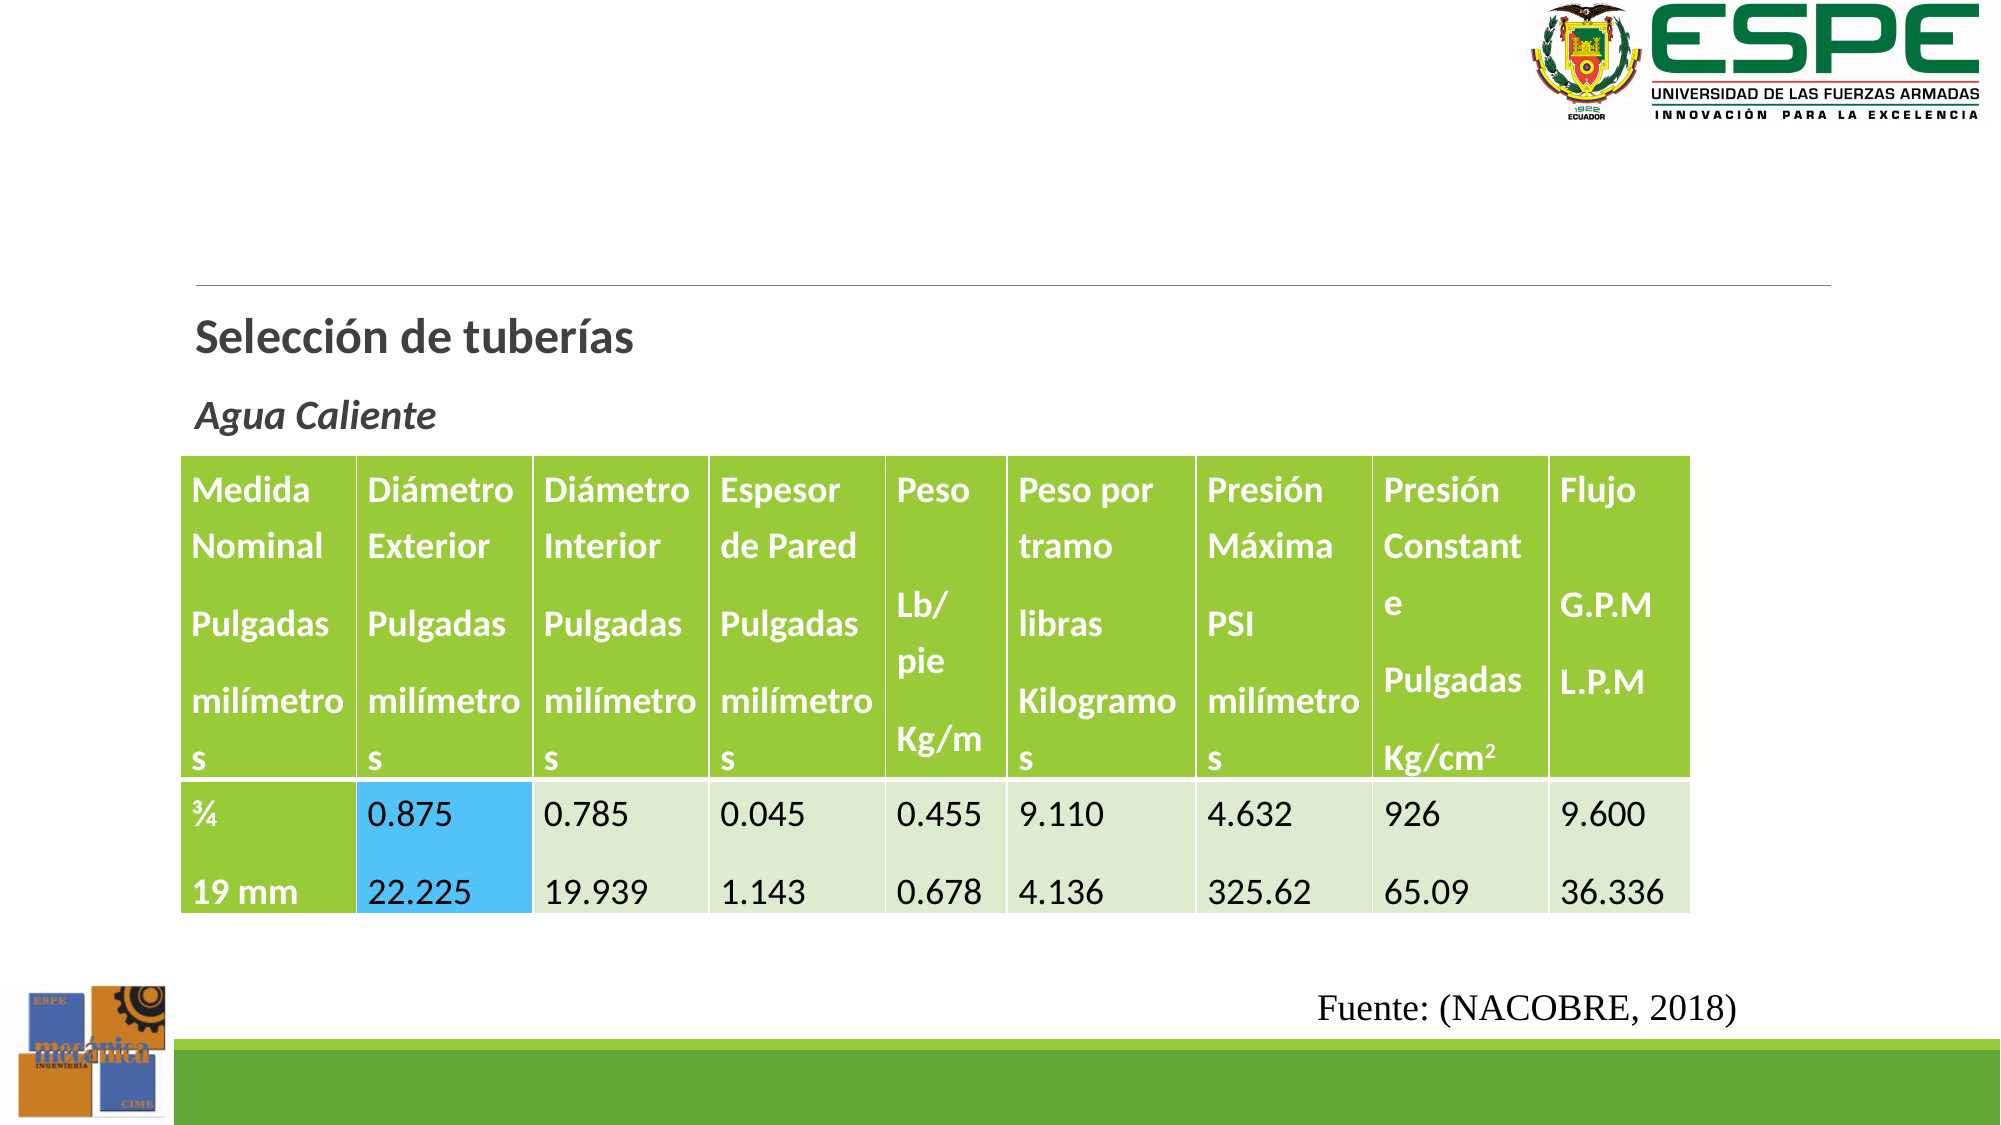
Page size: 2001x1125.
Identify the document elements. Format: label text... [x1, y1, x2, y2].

table_cell 0.875 22.225 [357, 782, 532, 913]
table_cell 9.110 4.136 [1008, 782, 1195, 913]
table_header Espesor de Pared Pulgadas milímetros [710, 456, 885, 777]
table_header Presión Constante Pulgadas Kg/cm2 [1373, 456, 1548, 777]
table_cell 0.455 0.678 [886, 782, 1006, 913]
table_header Presión Máxima PSI milímetros [1197, 456, 1372, 777]
picture [1527, 0, 2000, 128]
table_cell ¾ 19 mm [181, 782, 356, 913]
text_box Fuente: (NACOBRE, 2018) [1302, 975, 1762, 1036]
table_cell 9.600 36.336 [1550, 782, 1690, 913]
table_cell 926 65.09 [1373, 782, 1548, 913]
table_header Peso por tramo libras Kilogramos [1008, 456, 1195, 777]
table_header Peso Lb/pie Kg/m [886, 456, 1006, 777]
table_cell 4.632 325.62 [1197, 782, 1372, 913]
table_cell 0.045 1.143 [710, 782, 885, 913]
table_header Flujo G.P.M L.P.M [1550, 456, 1690, 777]
picture [0, 982, 174, 1125]
table_header Diámetro Interior Pulgadas milímetros [534, 456, 708, 777]
table_header Diámetro Exterior Pulgadas milímetros [357, 456, 532, 777]
table_header Medida Nominal Pulgadas milímetros [181, 456, 356, 777]
list Selección de tuberías Agua Caliente [180, 302, 1830, 963]
table_cell 0.785 19.939 [534, 782, 708, 913]
